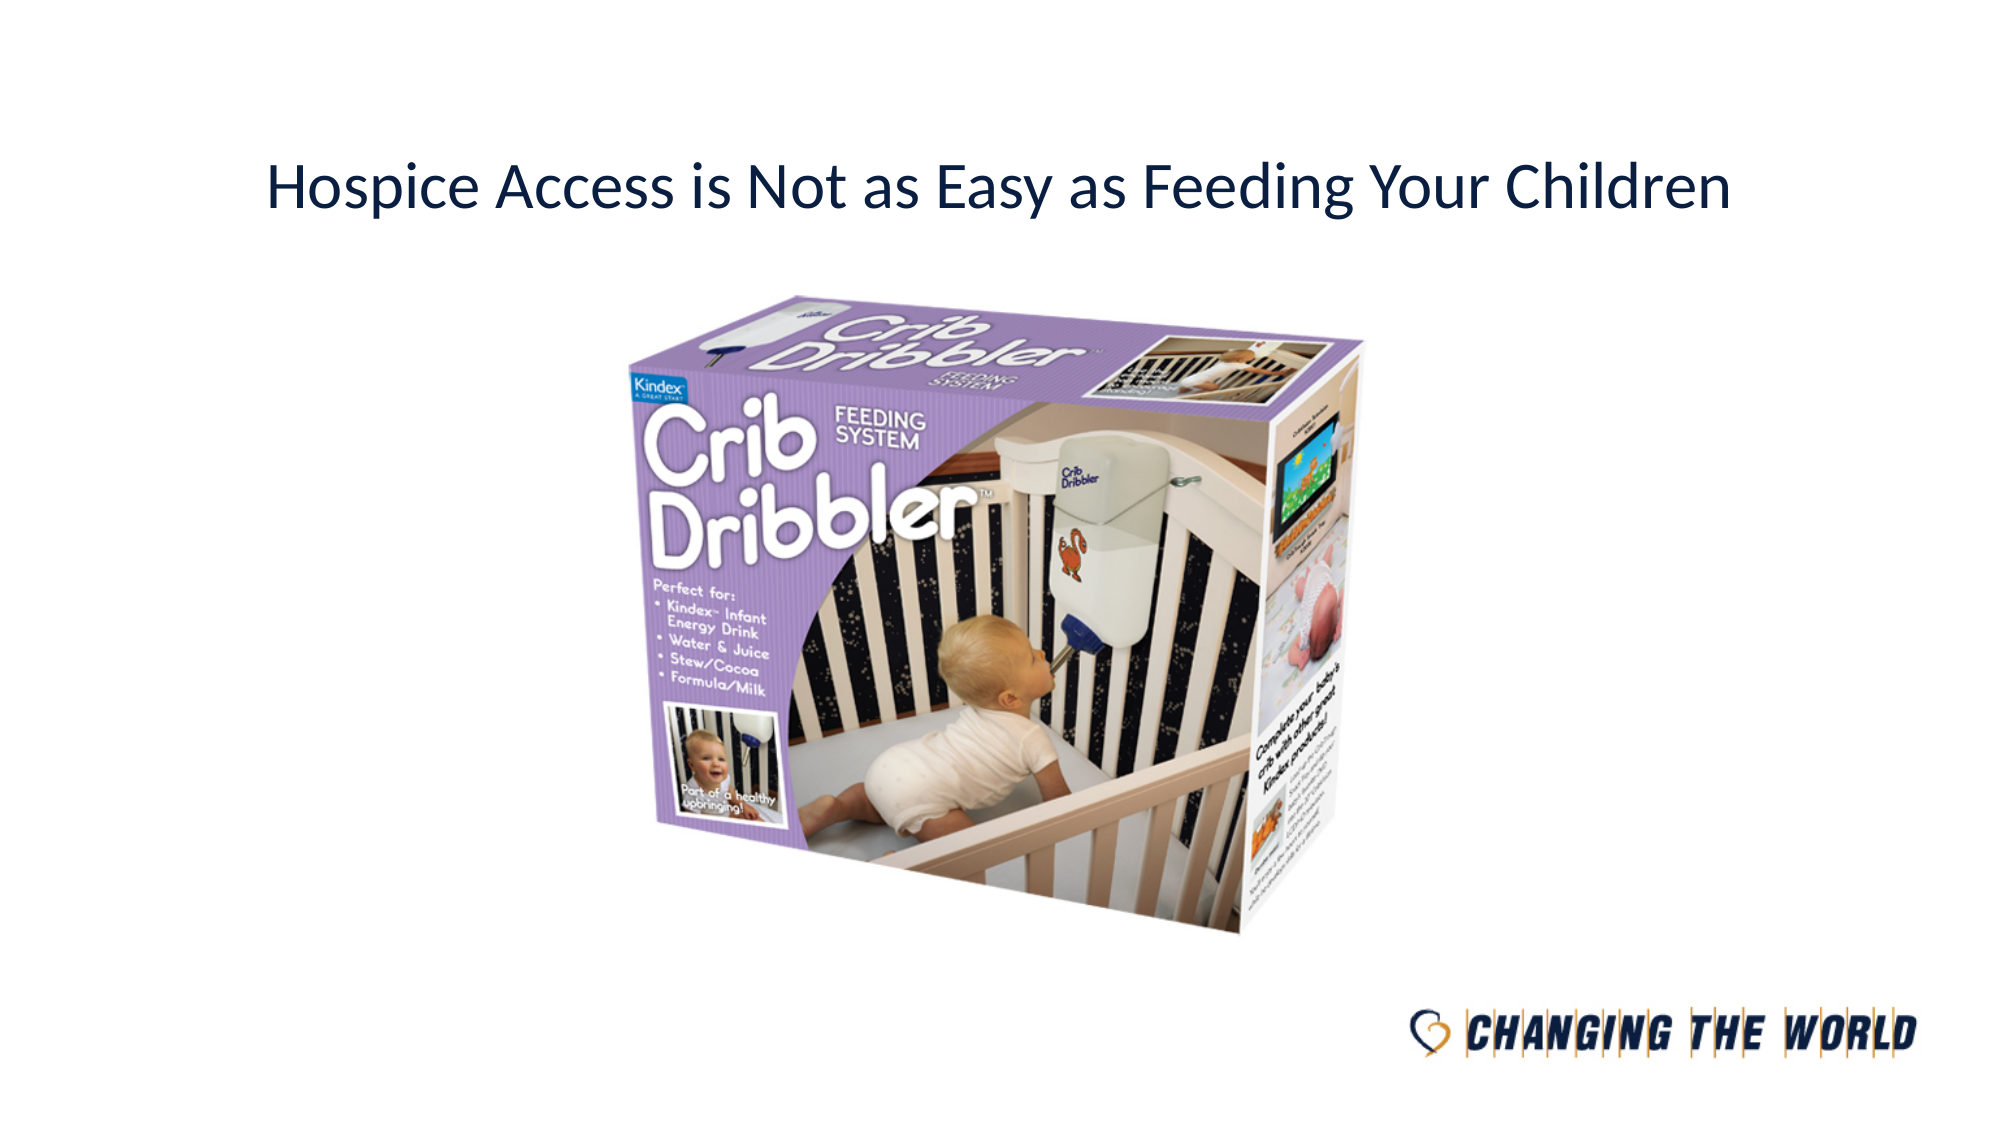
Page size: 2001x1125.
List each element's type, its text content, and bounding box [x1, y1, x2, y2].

title Hospice Access is Not as Easy as Feeding Your Children [0, 105, 2000, 259]
picture [1400, 999, 1931, 1067]
picture [621, 284, 1376, 943]
